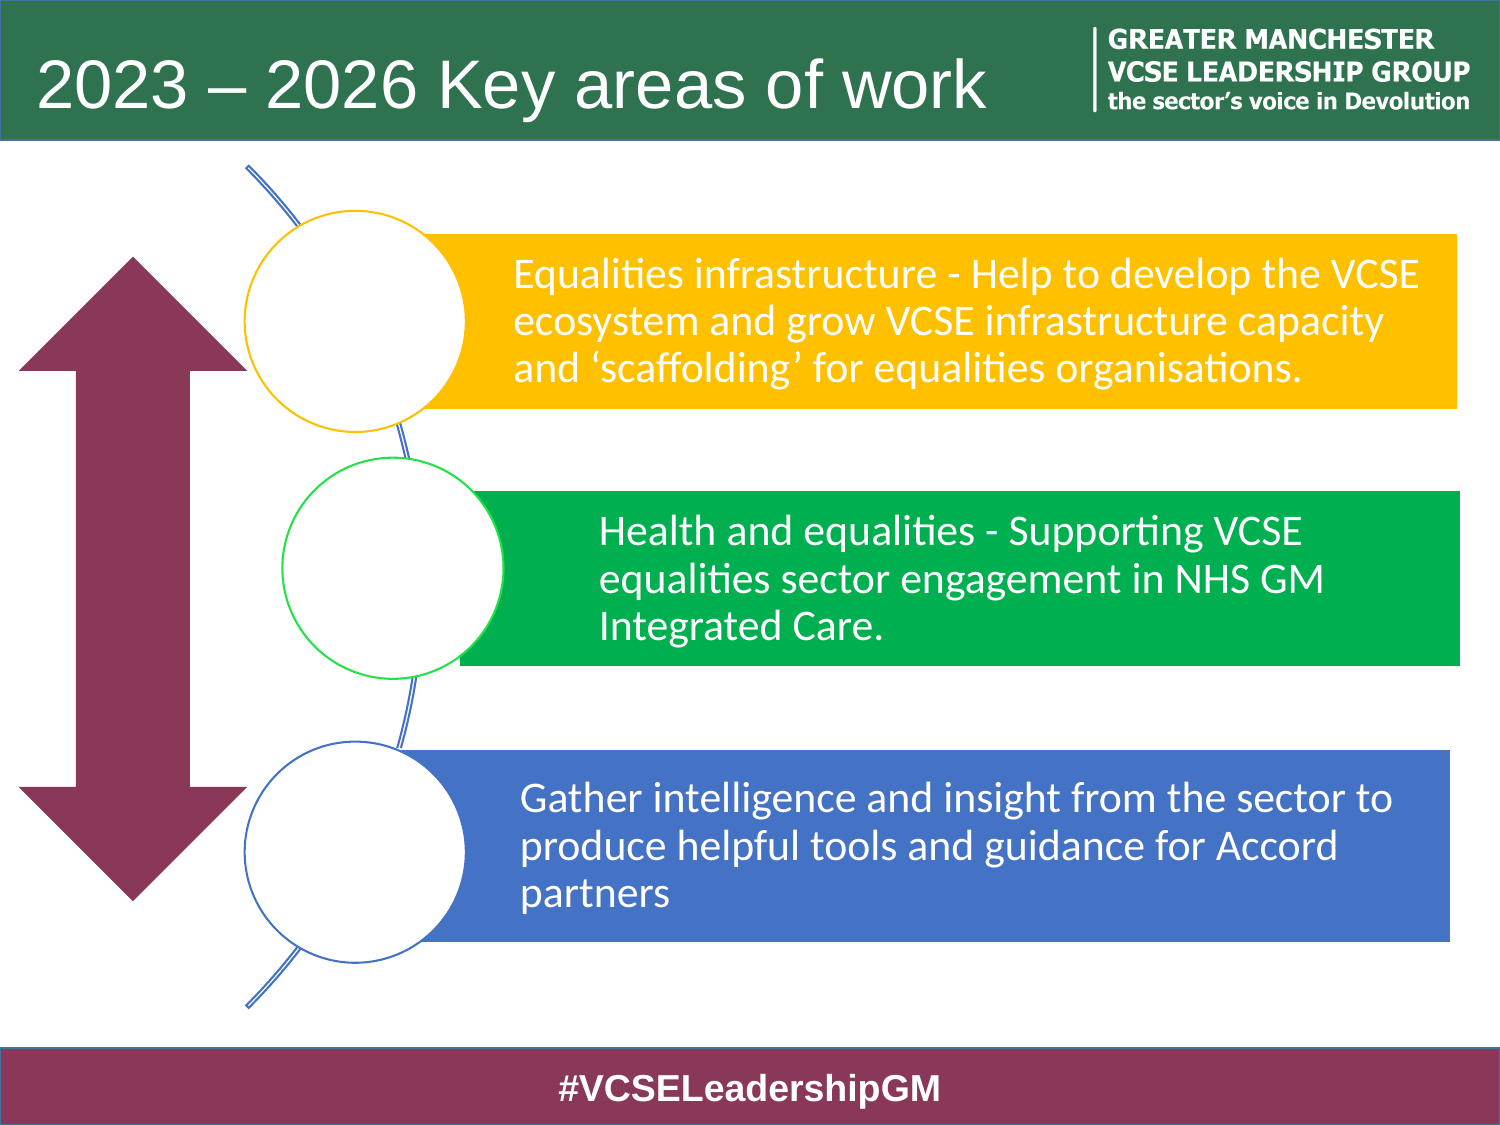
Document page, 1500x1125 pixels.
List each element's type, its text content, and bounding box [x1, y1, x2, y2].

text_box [223, 144, 1479, 1030]
picture [1360, 25, 1477, 119]
text_box [18, 256, 223, 902]
title 2023 – 2026 Key areas of work [21, 0, 1360, 174]
